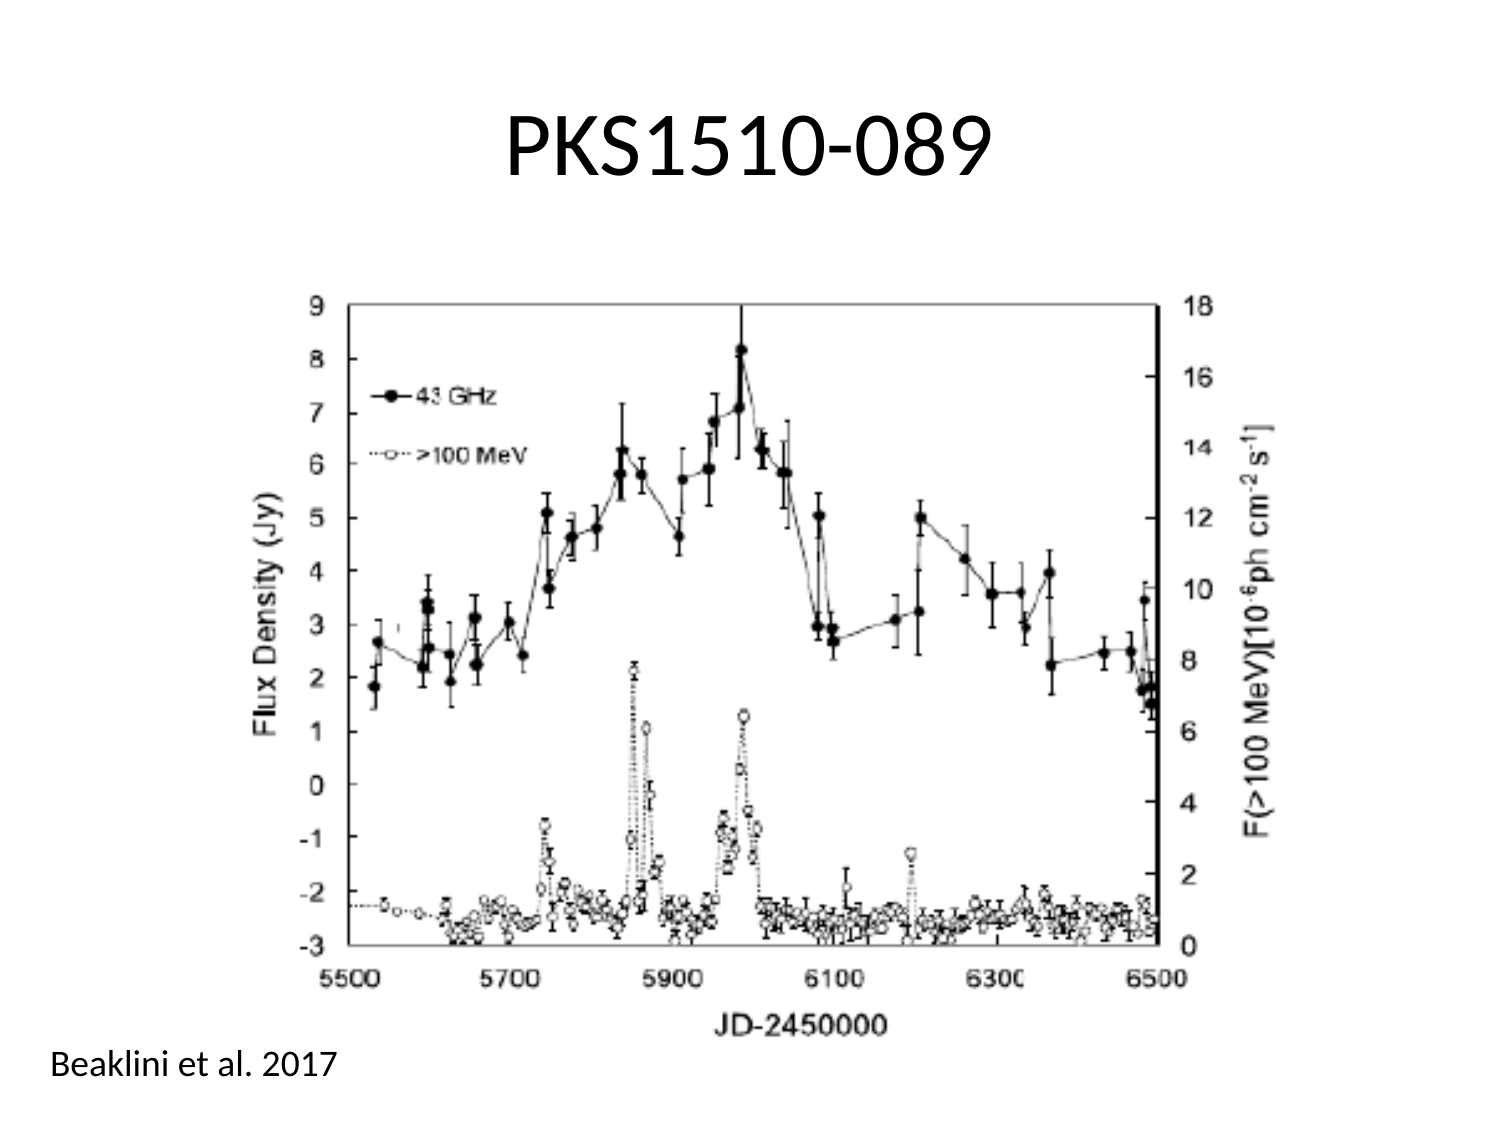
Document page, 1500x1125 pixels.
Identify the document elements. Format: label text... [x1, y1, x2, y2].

text_box Beaklini et al. 2017 [35, 1031, 551, 1091]
title PKS1510-089 [75, 45, 1425, 233]
picture [198, 269, 1325, 1057]
